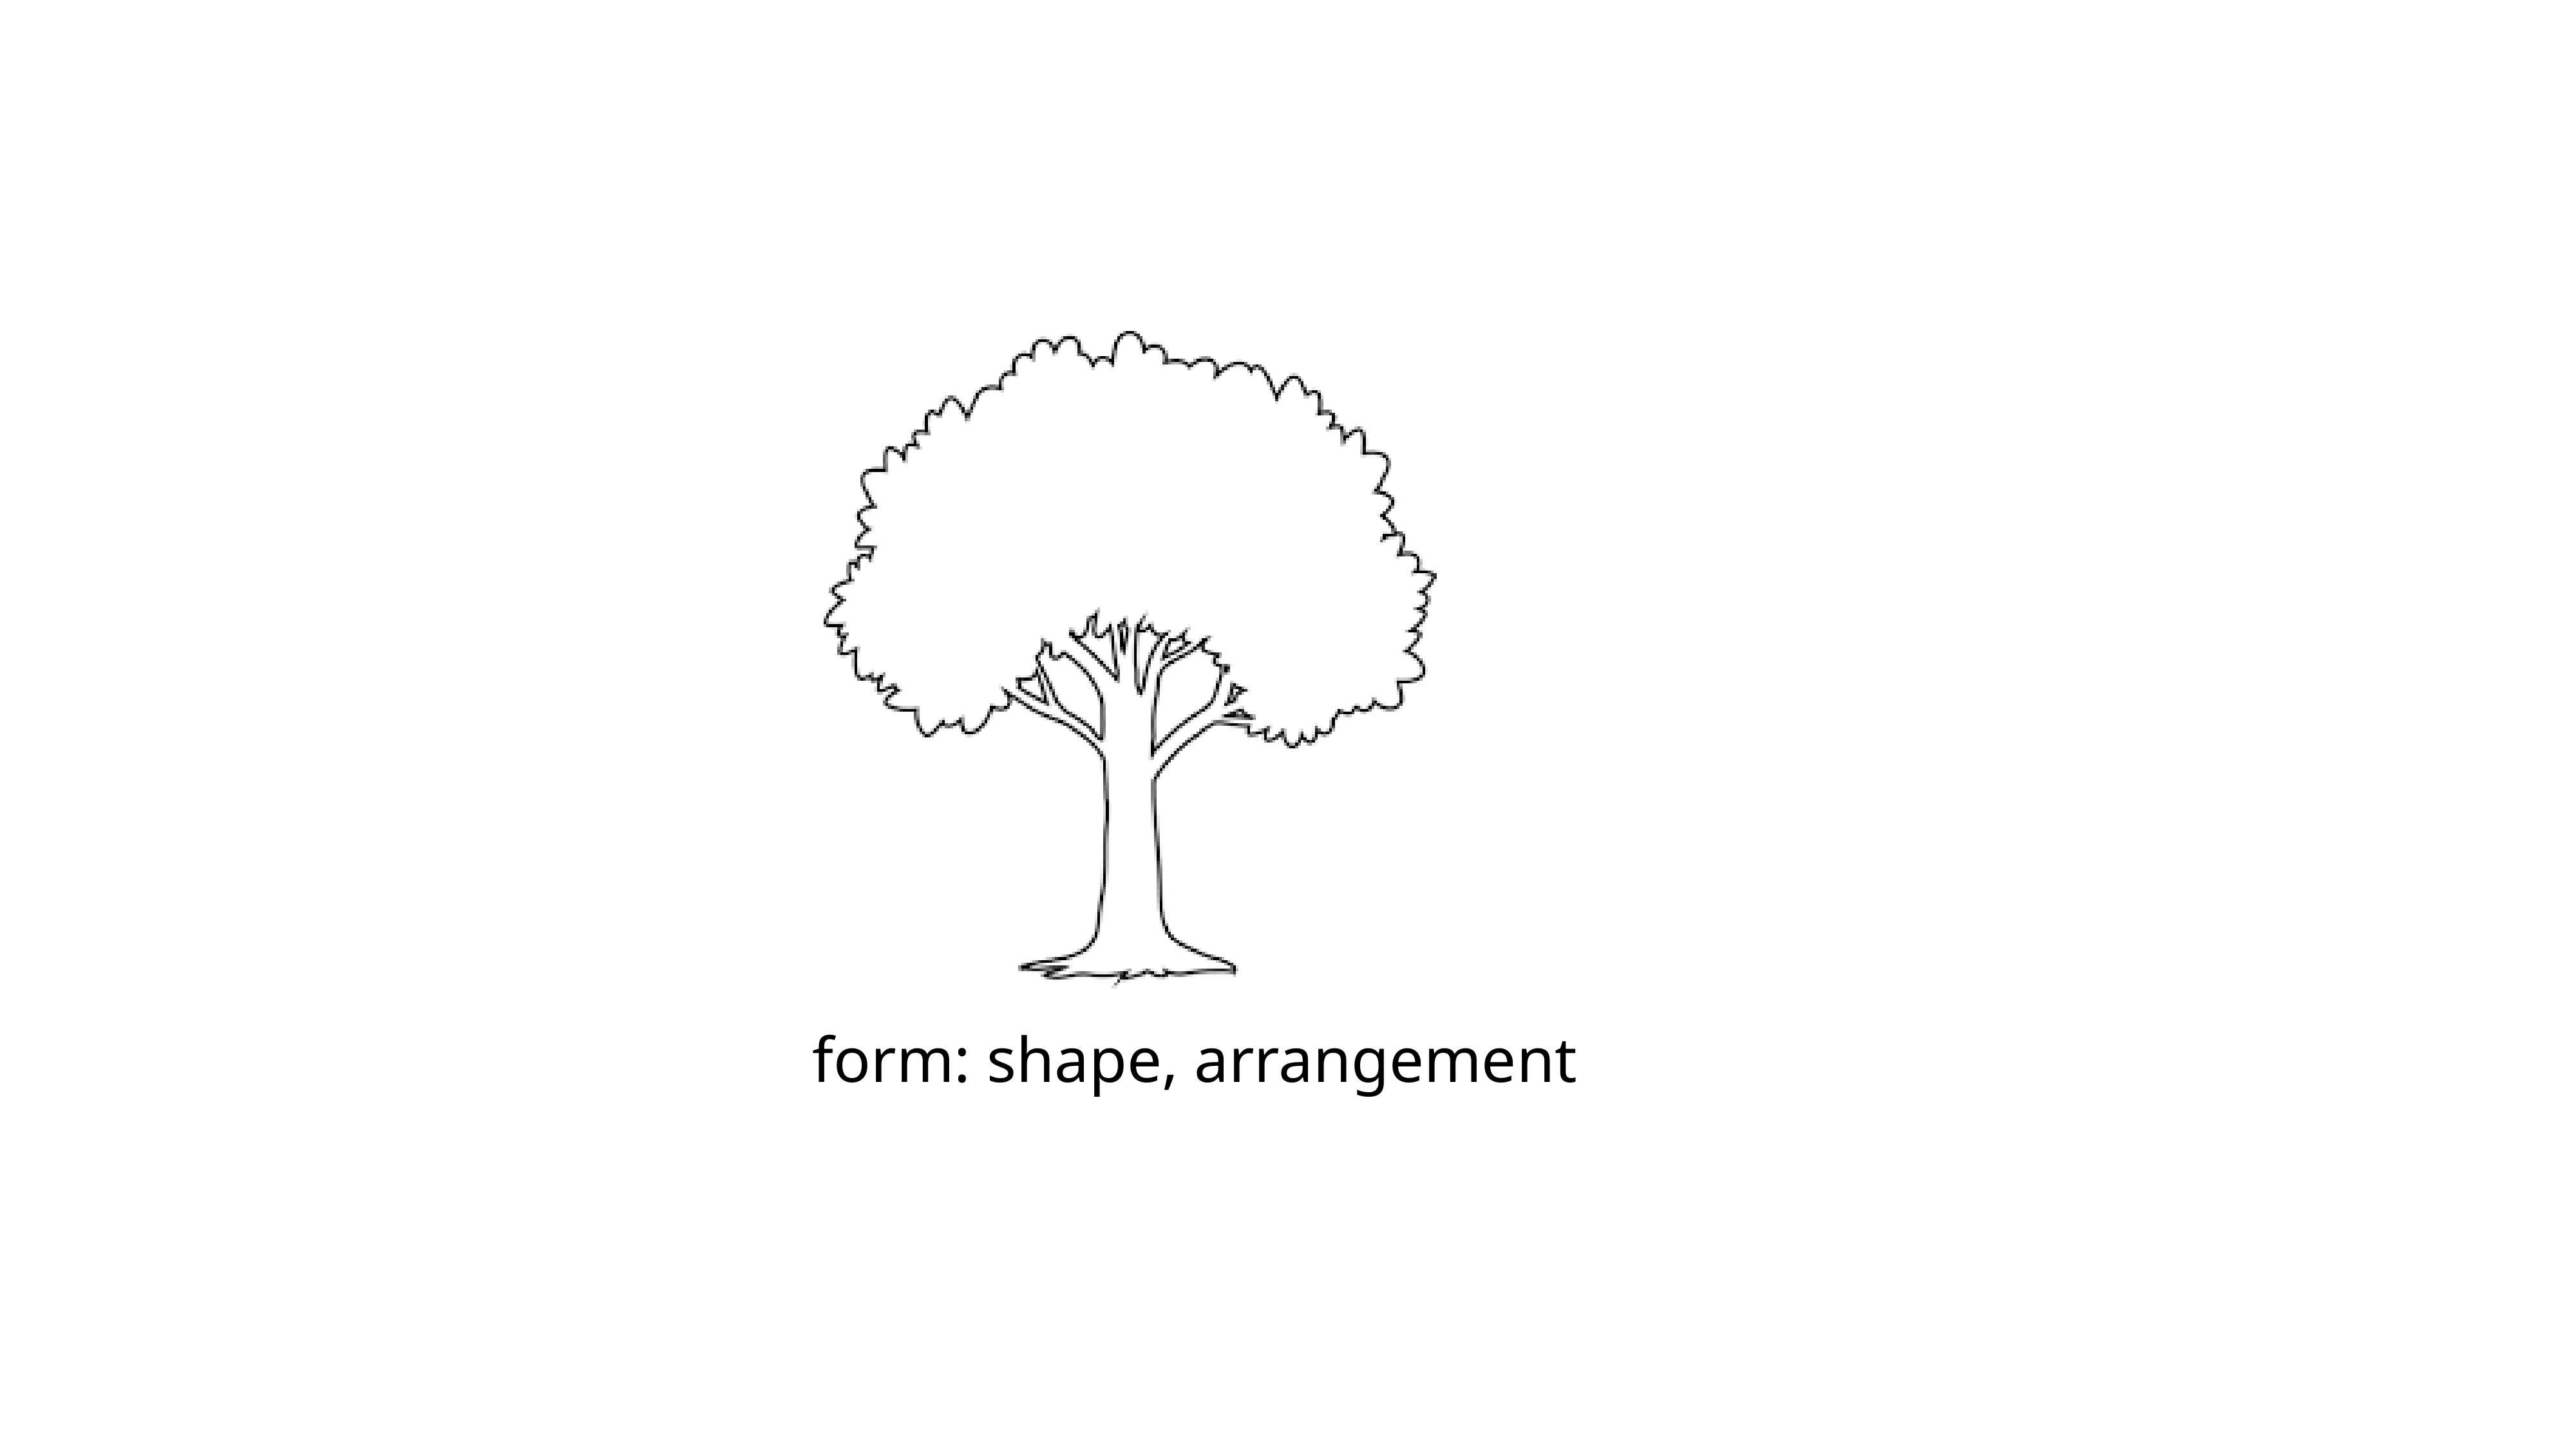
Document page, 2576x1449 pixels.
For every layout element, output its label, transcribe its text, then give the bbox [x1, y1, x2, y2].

picture [824, 330, 1437, 989]
text_box form: shape, arrangement [790, 1015, 1600, 1100]
